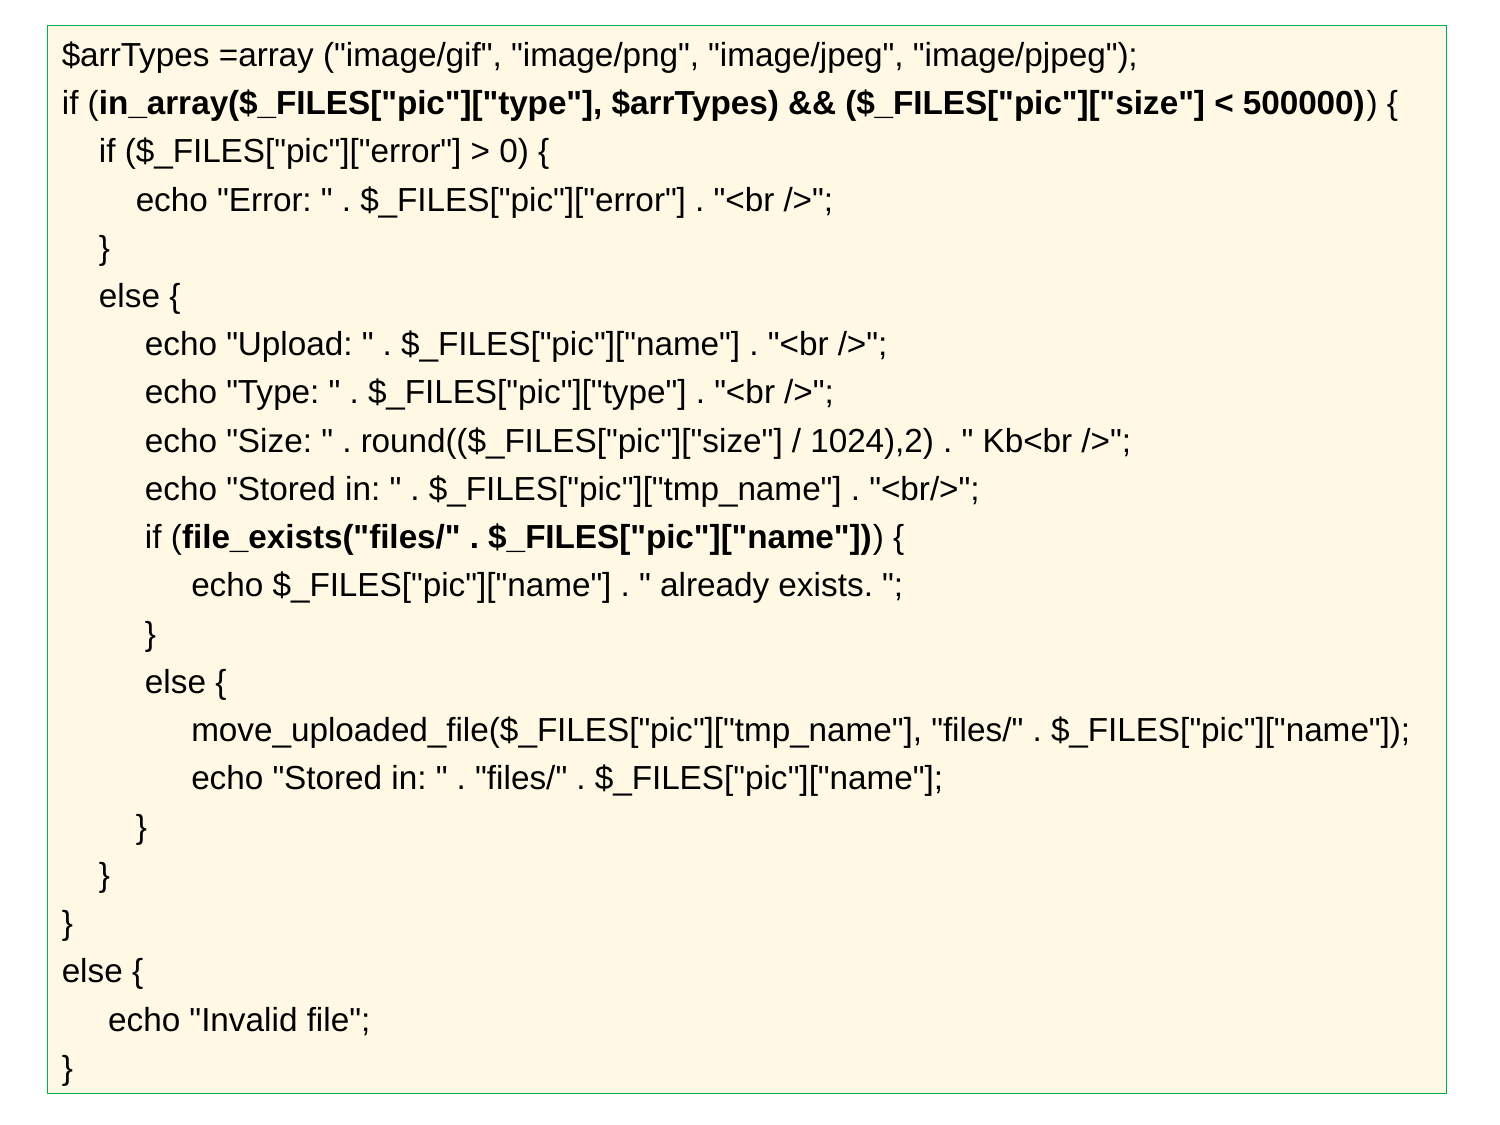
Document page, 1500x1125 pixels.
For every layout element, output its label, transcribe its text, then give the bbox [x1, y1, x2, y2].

text_box $arrTypes =array ("image/gif", "image/png", "image/jpeg", "image/pjpeg"); if (in_array($_FILES["pic"]["type"], $arrTypes) && ($_FILES["pic"]["size"] < 500000)) { if ($_FILES["pic"]["error"] > 0) { echo "Error: " . $_FILES["pic"]["error"] . "<br />"; } else { echo "Upload: " . $_FILES["pic"]["name"] . "<br />"; echo "Type: " . $_FILES["pic"]["type"] . "<br />"; echo "Size: " . round(($_FILES["pic"]["size"] / 1024),2) . " Kb<br />"; echo "Stored in: " . $_FILES["pic"]["tmp_name"] . "<br/>"; if (file_exists("files/" . $_FILES["pic"]["name"])) { echo $_FILES["pic"]["name"] . " already exists. "; } else { move_uploaded_file($_FILES["pic"]["tmp_name"], "files/" . $_FILES["pic"]["name"]); echo "Stored in: " . "files/" . $_FILES["pic"]["name"]; } } } else { echo "Invalid file"; } [47, 25, 1447, 1094]
